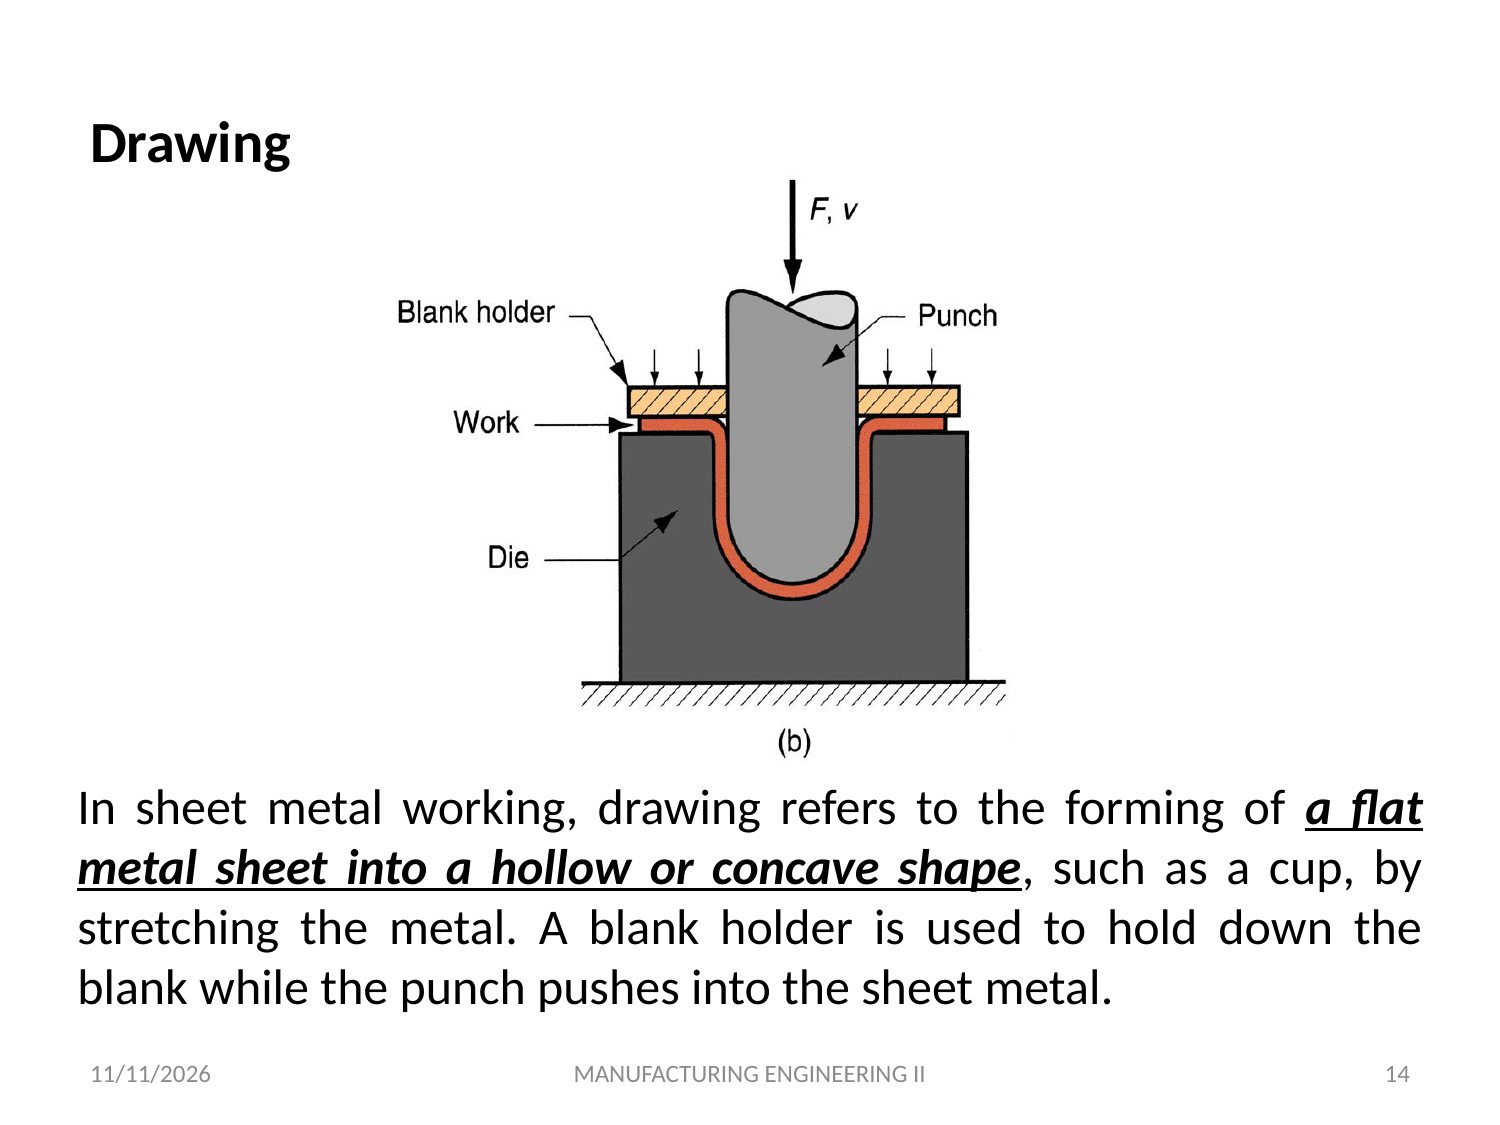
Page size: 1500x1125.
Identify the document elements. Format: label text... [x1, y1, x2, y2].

title Drawing [75, 45, 1425, 233]
slide_number 14 [1074, 1042, 1425, 1103]
text_box In sheet metal working, drawing refers to the forming of a flat metal sheet into a hollow or concave shape, such as a cup, by stretching the metal. A blank holder is used to hold down the blank while the punch pushes into the sheet metal. [62, 767, 1438, 1023]
footer MANUFACTURING ENGINEERING II [512, 1042, 988, 1103]
picture [374, 174, 1030, 772]
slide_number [75, 1042, 425, 1103]
